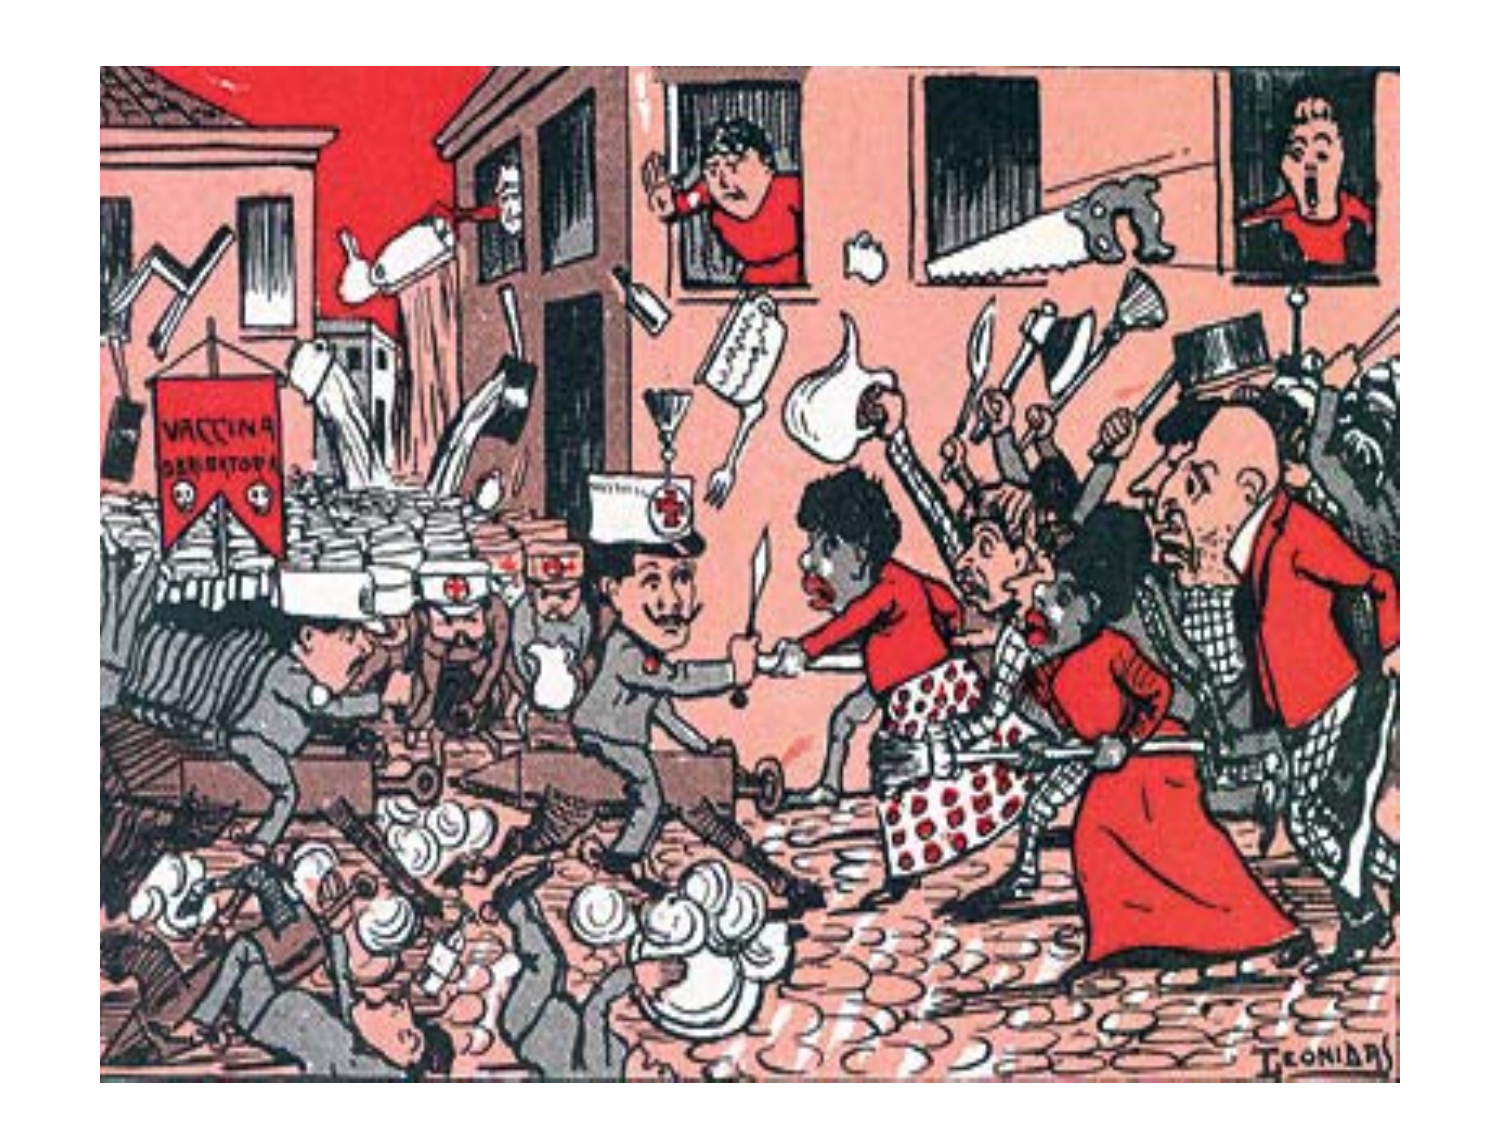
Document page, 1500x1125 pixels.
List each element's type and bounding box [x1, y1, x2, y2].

picture [100, 66, 1400, 1083]
